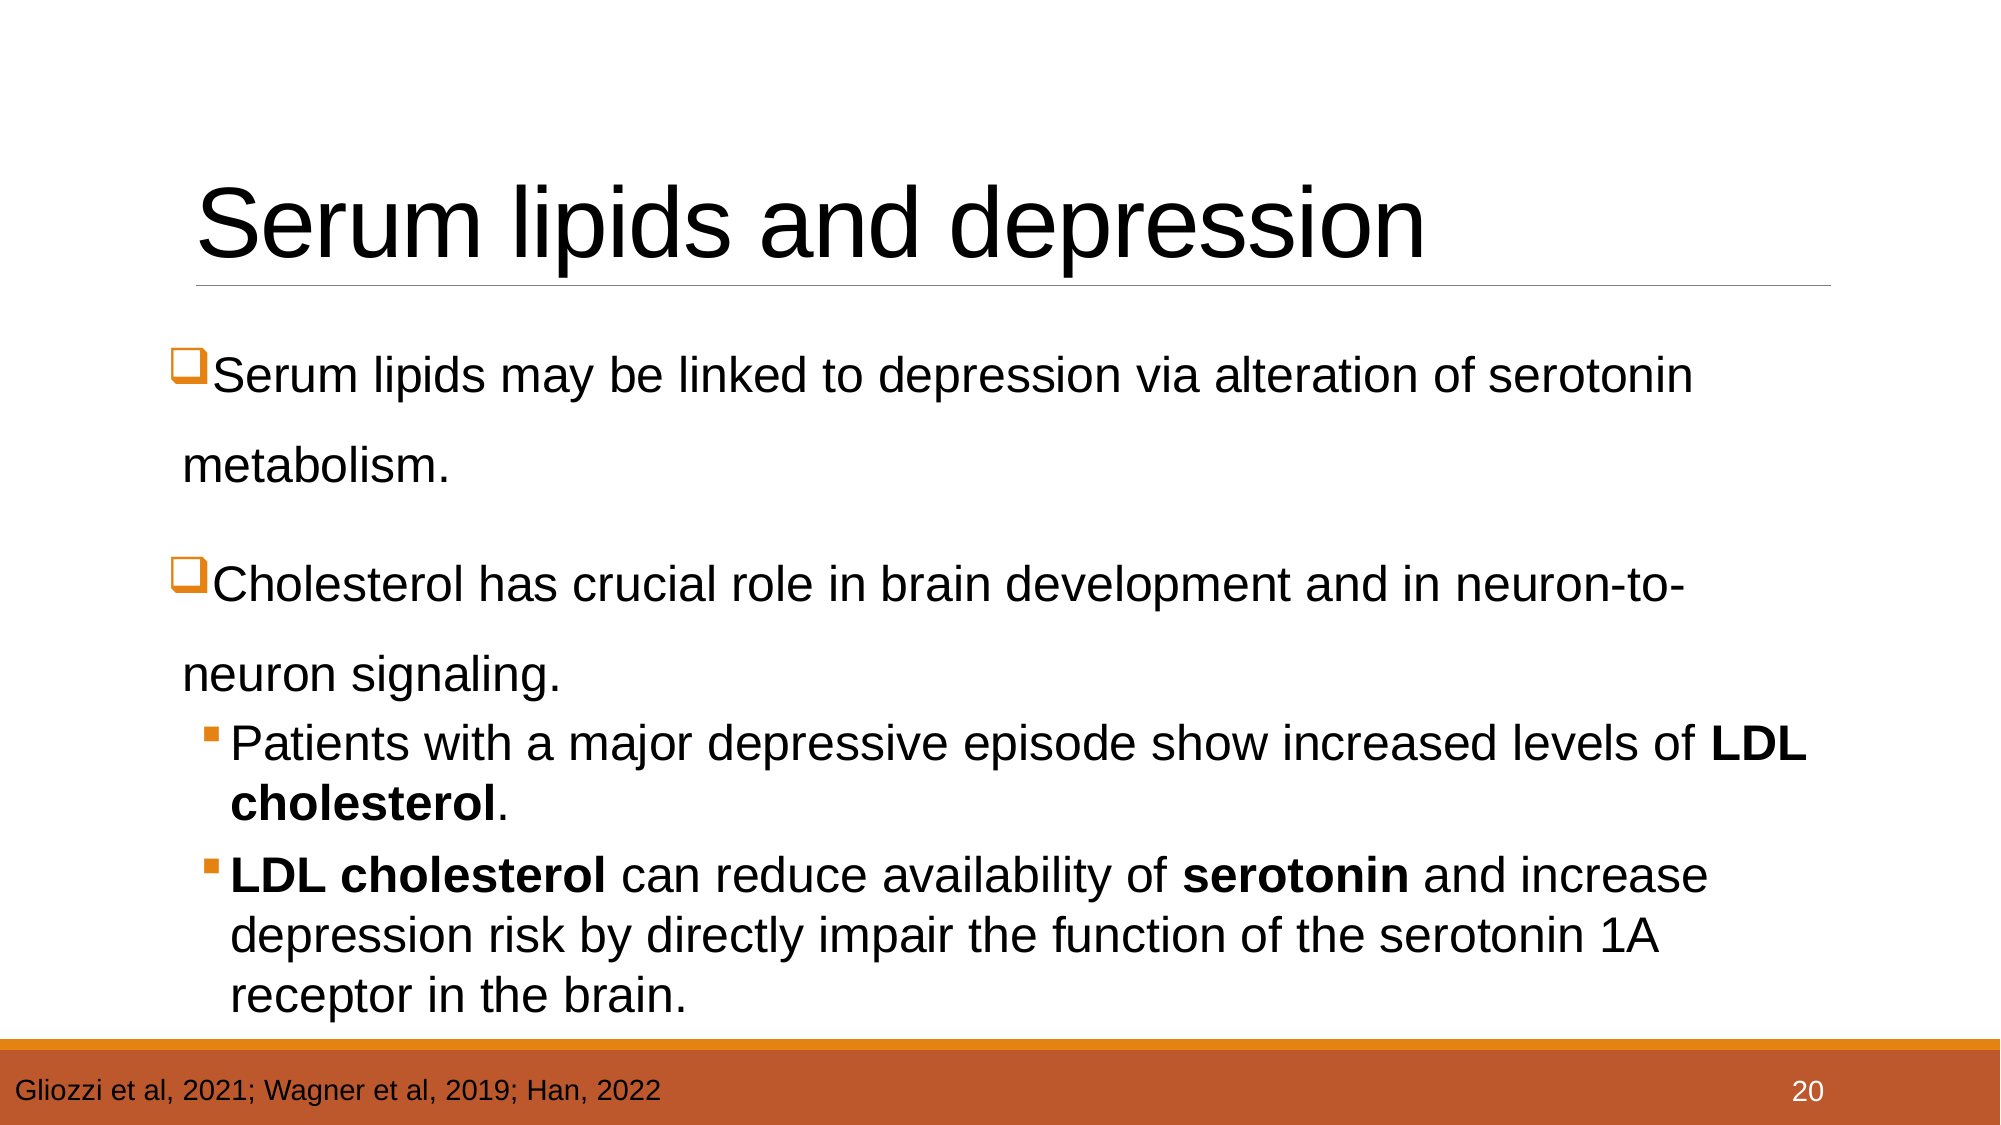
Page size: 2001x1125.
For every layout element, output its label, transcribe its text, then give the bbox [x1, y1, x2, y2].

text_box Gliozzi et al, 2021; Wagner et al, 2019; Han, 2022 [0, 1064, 1255, 1114]
title Serum lipids and depression [180, 47, 1830, 285]
list Serum lipids may be linked to depression via alteration of serotonin metabolism. Cholesterol has crucial role in brain development and in neuron-to-neuron signaling. Patients with a major depressive episode show increased levels of LDL cholesterol. LDL cholesterol can reduce availability of serotonin and increase depression risk by directly impair the function of the serotonin 1A receptor in the brain. [167, 305, 1830, 1034]
slide_number 20 [1624, 1059, 1840, 1120]
